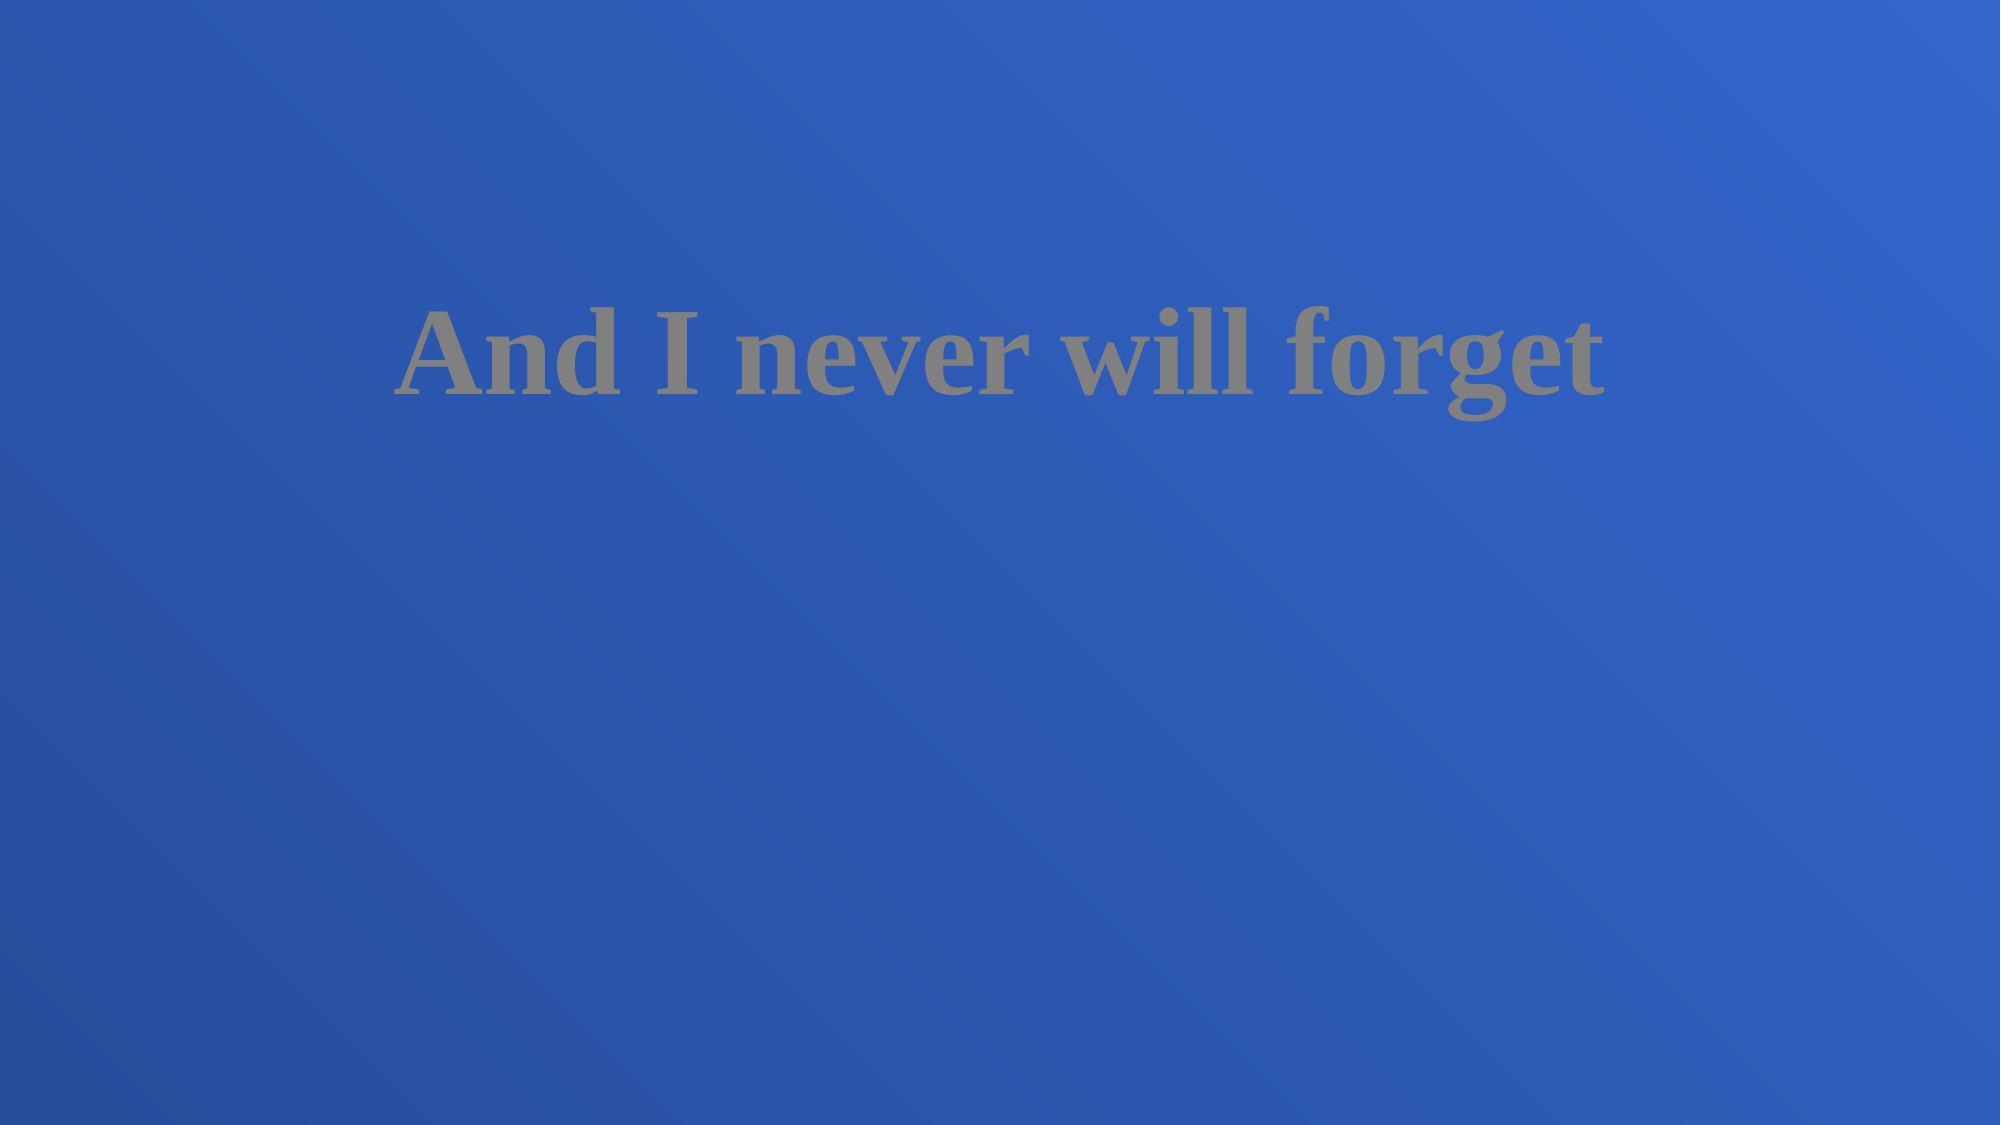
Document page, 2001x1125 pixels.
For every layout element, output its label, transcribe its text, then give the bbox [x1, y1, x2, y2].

text_box And I never will forget [0, 287, 2000, 553]
